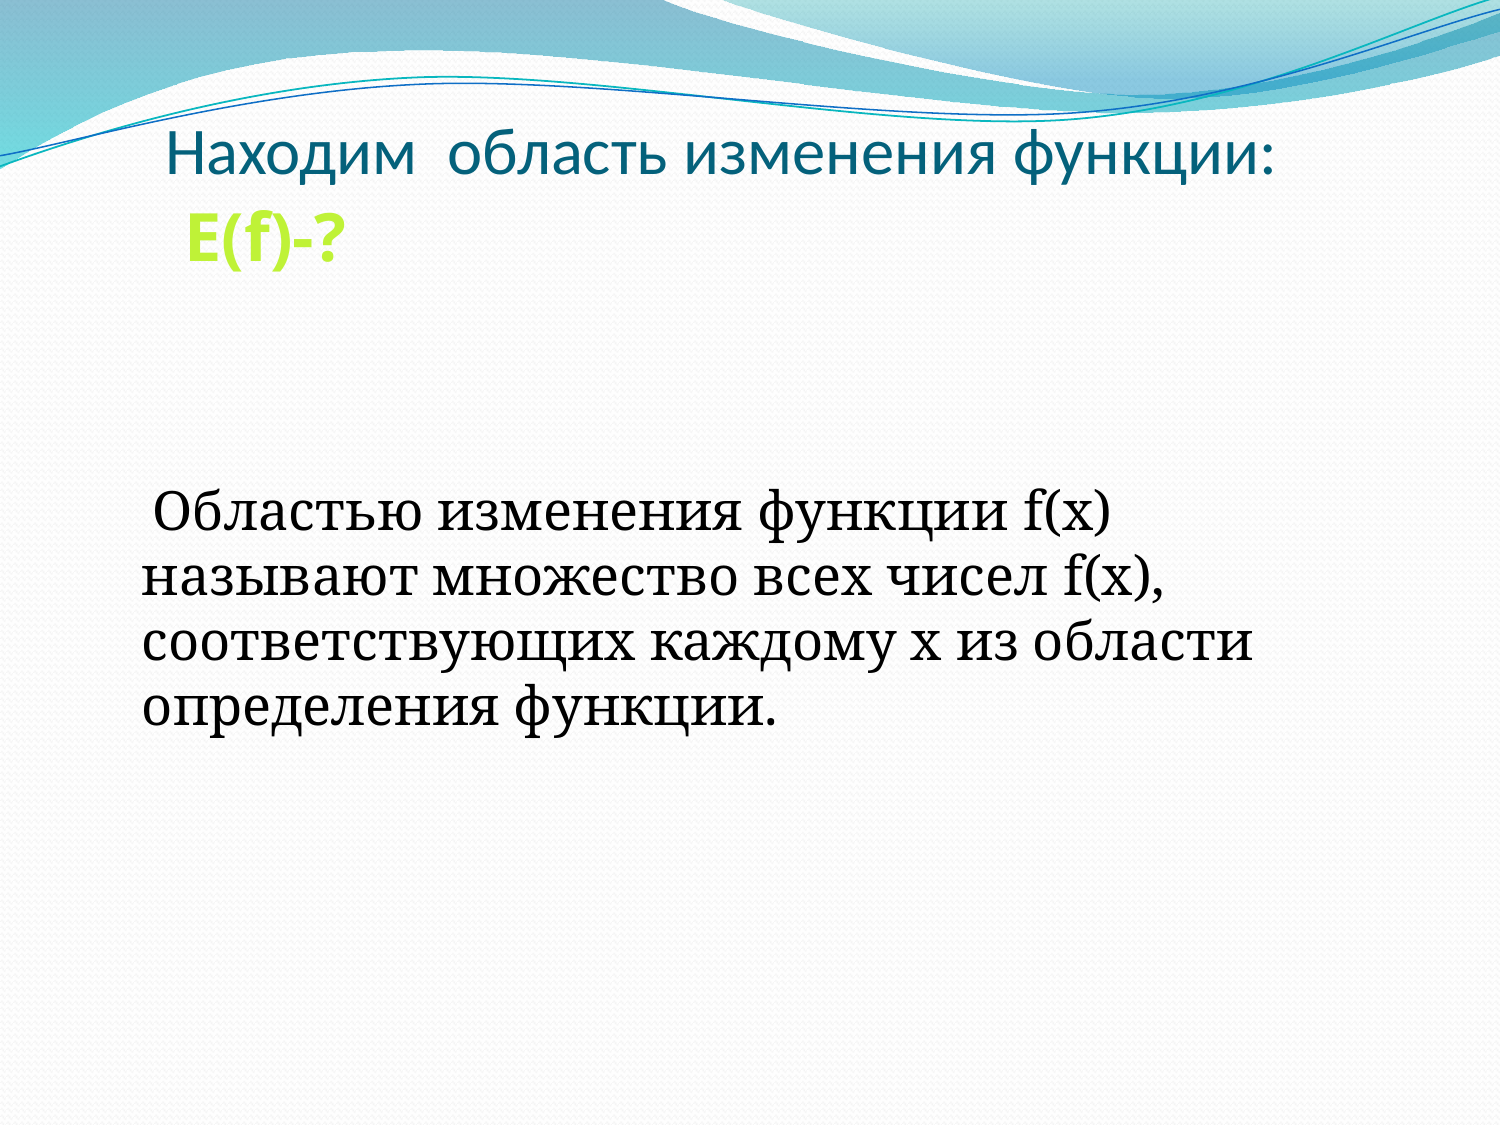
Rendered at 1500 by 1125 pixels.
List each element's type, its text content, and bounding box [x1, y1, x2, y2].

text_box Е(f)-? [169, 187, 362, 283]
title Находим область изменения функции: [150, 0, 1500, 188]
list Областью изменения функции f(х) называют множество всех чисел f(х), соответствующих каждому х из области определения функции. [82, 468, 1357, 1125]
